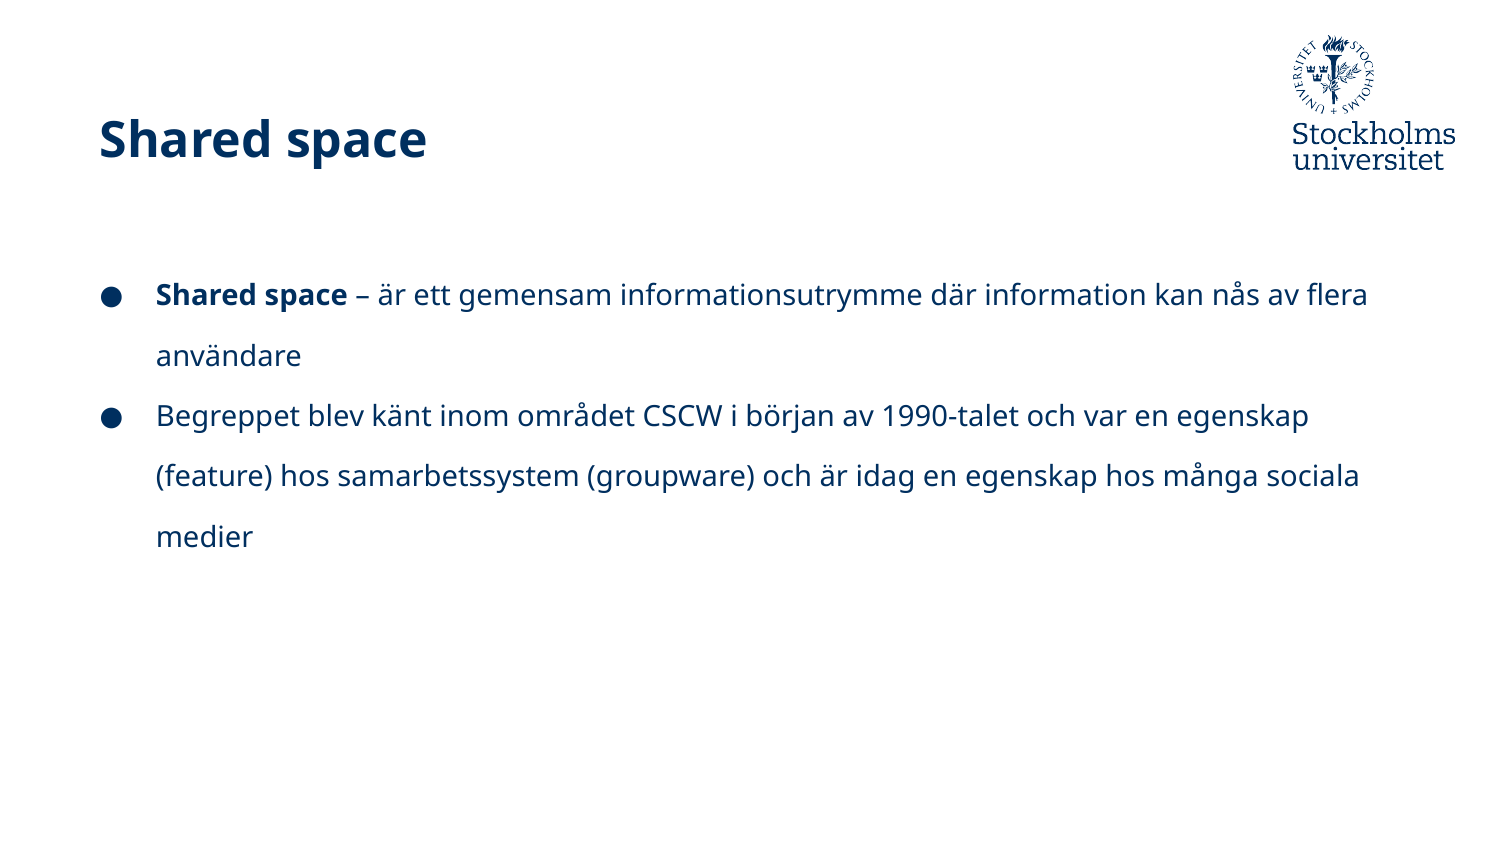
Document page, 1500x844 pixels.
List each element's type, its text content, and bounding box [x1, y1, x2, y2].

title Shared space [84, 100, 1098, 241]
list Shared space – är ett gemensam informationsutrymme där information kan nås av flera användare Begreppet blev känt inom området CSCW i början av 1990-talet och var en egenskap (feature) hos samarbetssystem (groupware) och är idag en egenskap hos många sociala medier [84, 183, 1432, 844]
picture [1293, 35, 1455, 170]
